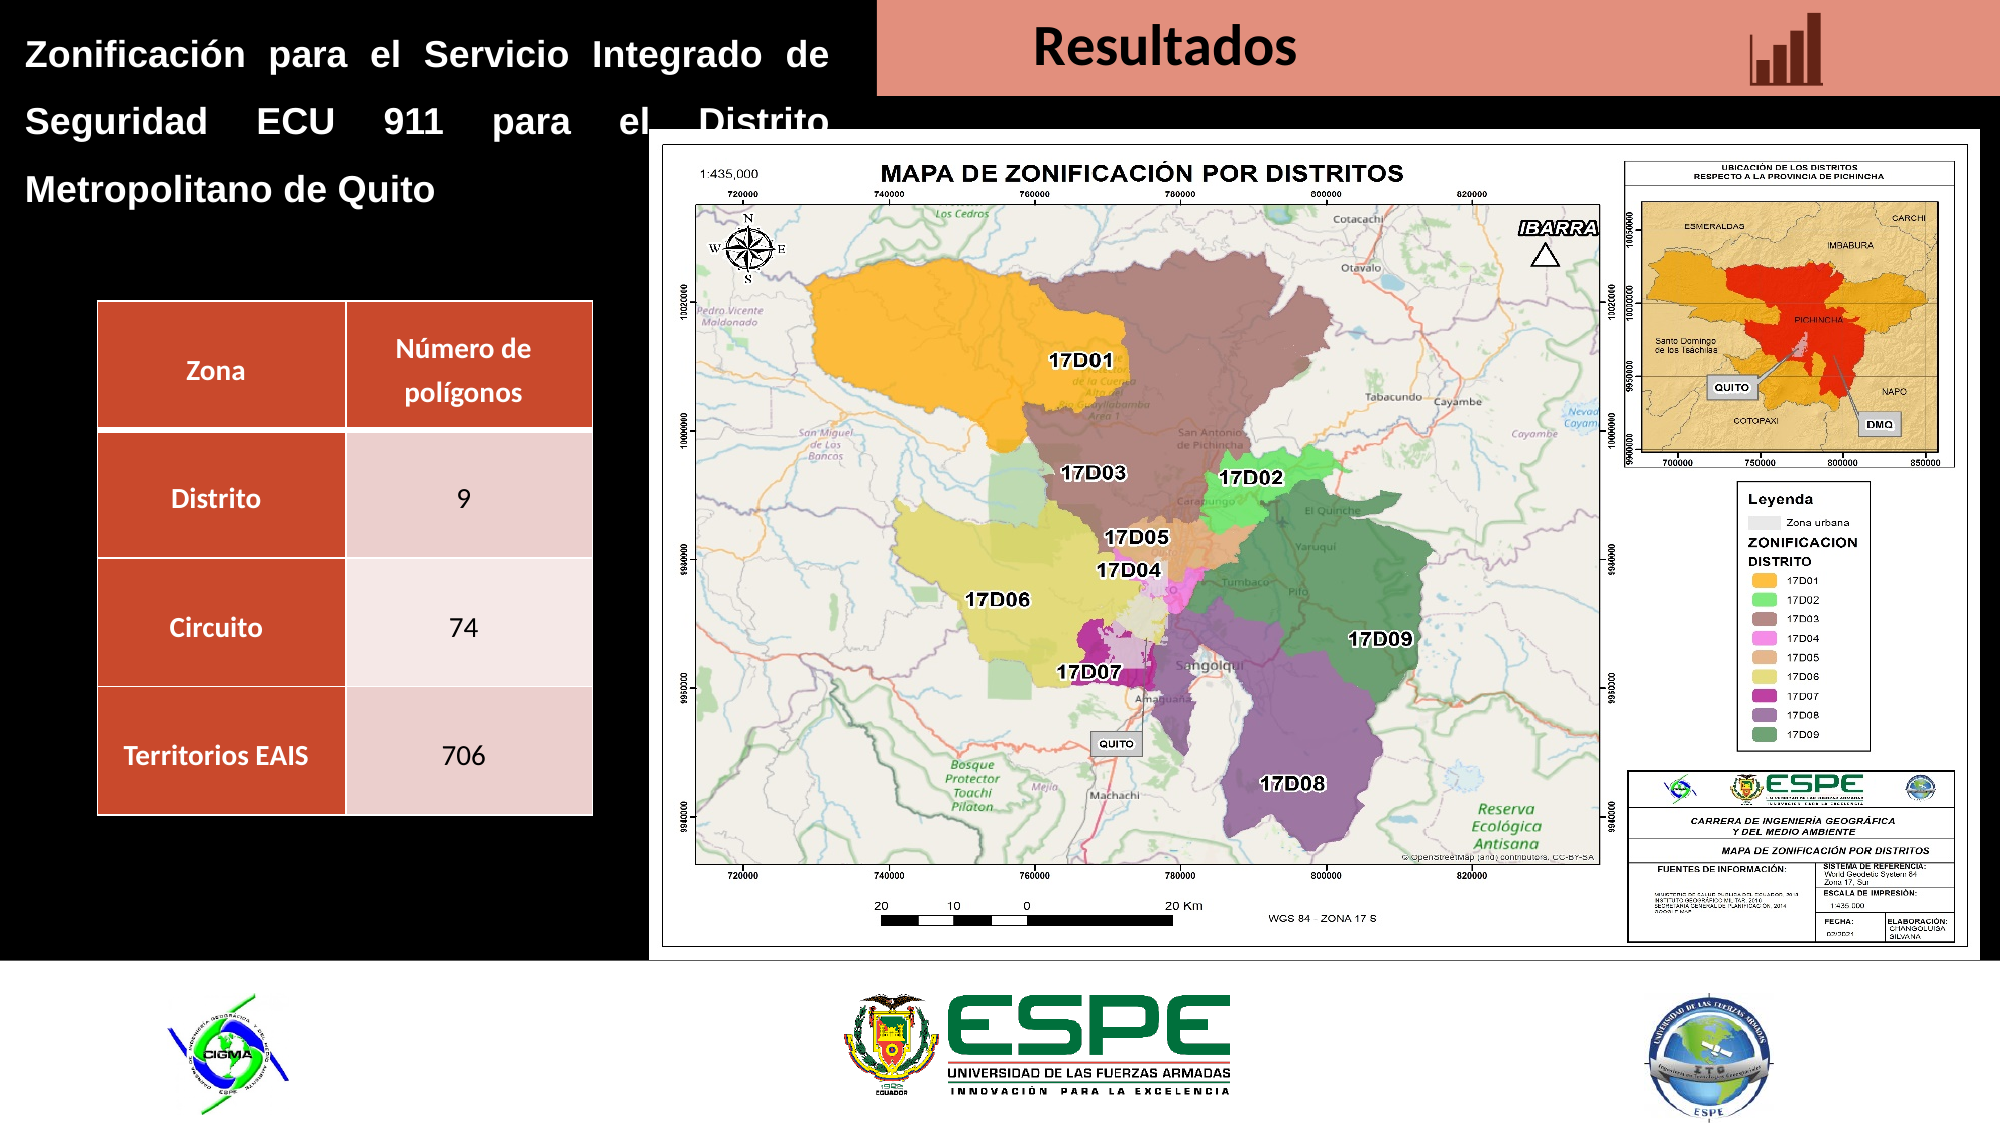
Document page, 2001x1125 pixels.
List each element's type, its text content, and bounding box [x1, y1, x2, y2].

picture [1644, 993, 1774, 1123]
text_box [1749, 12, 1823, 86]
picture [844, 994, 1230, 1095]
text_box [876, 0, 2000, 97]
text_box [0, 960, 2000, 1125]
table_cell 74 [347, 559, 592, 686]
picture [649, 129, 1980, 960]
table_cell 9 [347, 433, 592, 557]
table_cell 706 [347, 687, 592, 814]
table_cell Territorios EAIS [98, 687, 345, 814]
table_header Zona [98, 302, 345, 427]
text_box Zonificación para el Servicio Integrado de Seguridad ECU 911 para el Distrito Metropolitano de Quito [10, 0, 845, 218]
table_cell Circuito [98, 559, 345, 686]
text_box Resultados [1019, 0, 1314, 85]
table_header Número de polígonos [347, 302, 592, 427]
picture [167, 993, 289, 1115]
table_cell Distrito [98, 433, 345, 557]
